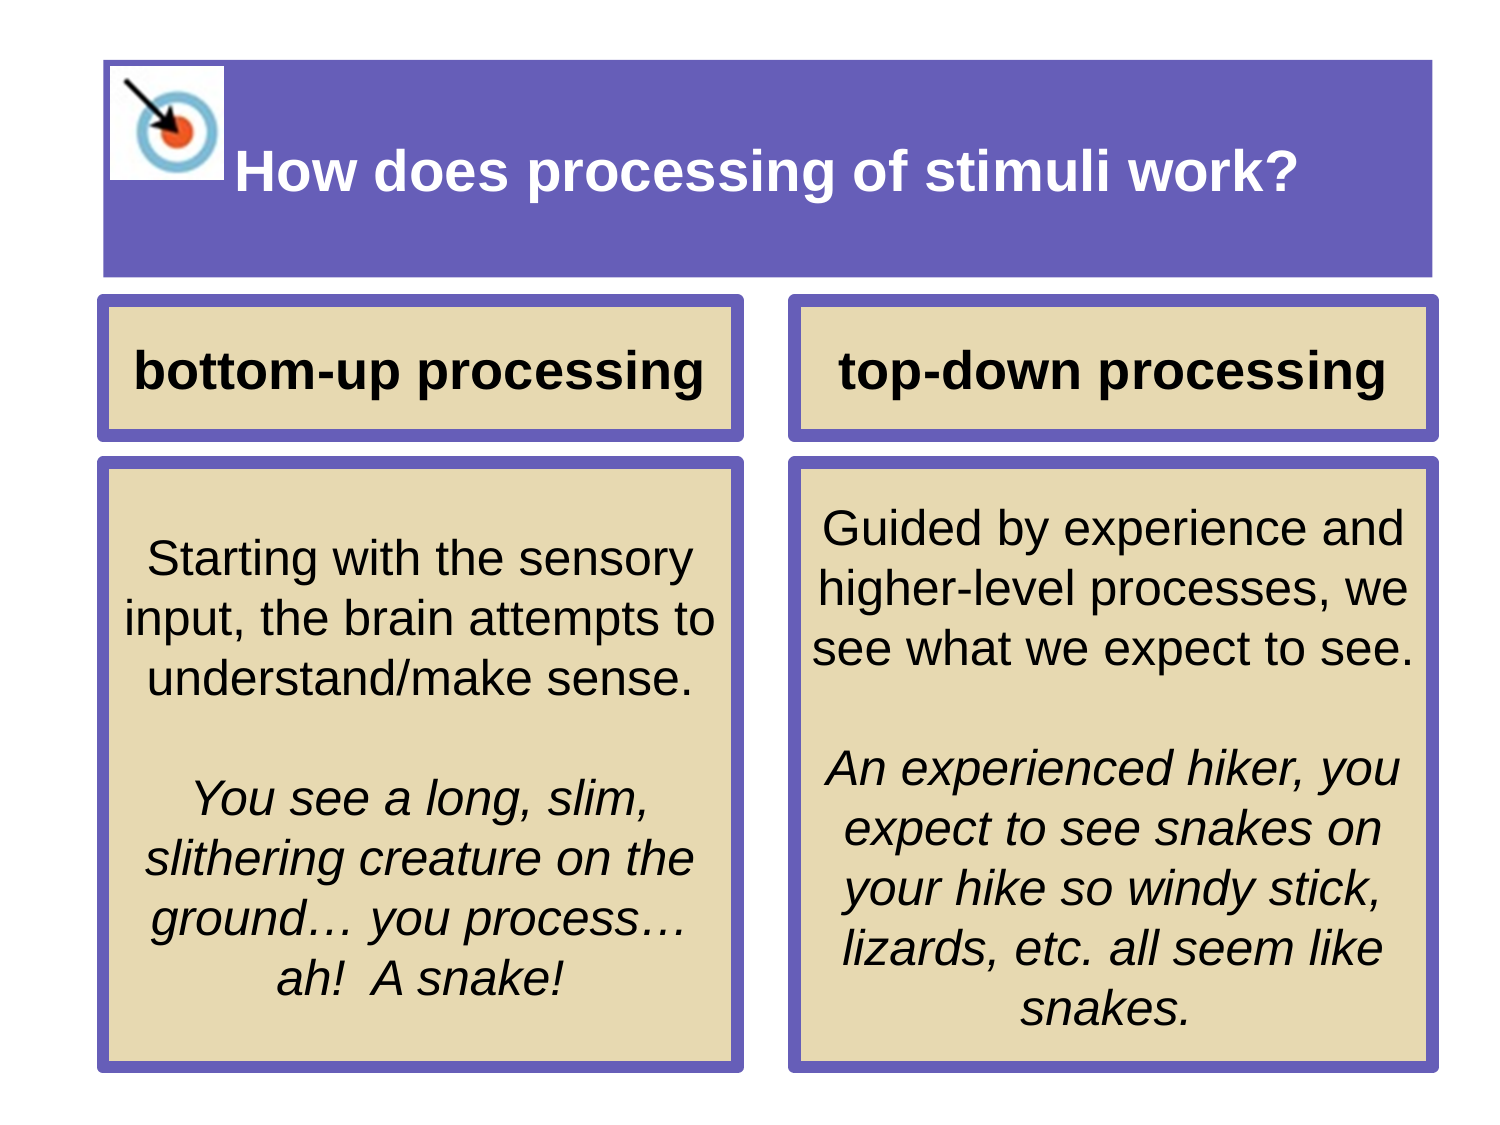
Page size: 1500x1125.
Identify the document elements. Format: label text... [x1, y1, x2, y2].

list bottom-up processing [97, 294, 744, 442]
list top-down processing [788, 294, 1439, 442]
title How does processing of stimuli work? [103, 59, 1433, 278]
list Starting with the sensory input, the brain attempts to understand/make sense. You see a long, slim, slithering creature on the ground… you process… ah! A snake! [97, 456, 744, 1073]
picture [110, 66, 224, 180]
list Guided by experience and higher-level processes, we see what we expect to see. An experienced hiker, you expect to see snakes on your hike so windy stick, lizards, etc. all seem like snakes. [788, 456, 1439, 1073]
